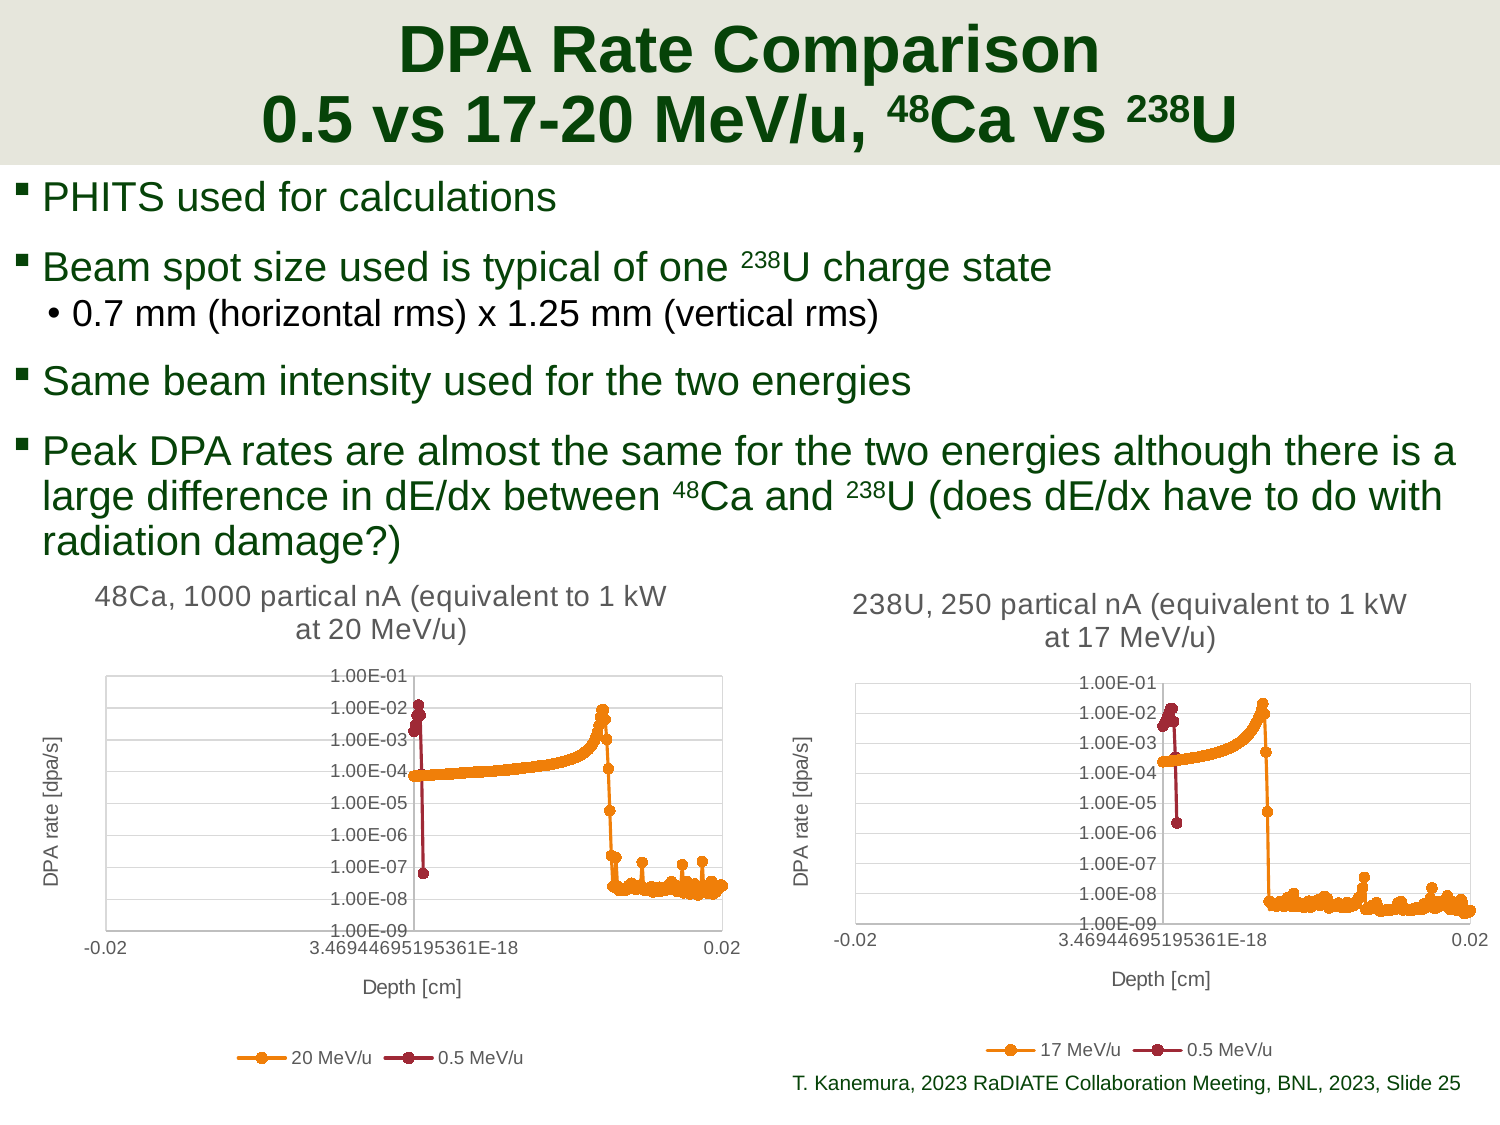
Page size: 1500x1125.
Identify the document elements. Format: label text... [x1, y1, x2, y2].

slide_number , Slide 25 [1374, 1076, 1500, 1103]
list PHITS used for calculations Beam spot size used is typical of one 238U charge state 0.7 mm (horizontal rms) x 1.25 mm (vertical rms) Same beam intensity used for the two energies Peak DPA rates are almost the same for the two energies although there is a large difference in dE/dx between 48Ca and 238U (does dE/dx have to do with radiation damage?) [12, 174, 1488, 559]
picture [0, 0, 1500, 165]
title DPA Rate Comparison 0.5 vs 17-20 MeV/u, 48Ca vs 238U [11, 45, 1489, 127]
chart [5, 552, 1500, 1076]
footer T. Kanemura, 2023 RaDIATE Collaboration Meeting, BNL, 2023 [679, 1077, 1374, 1103]
